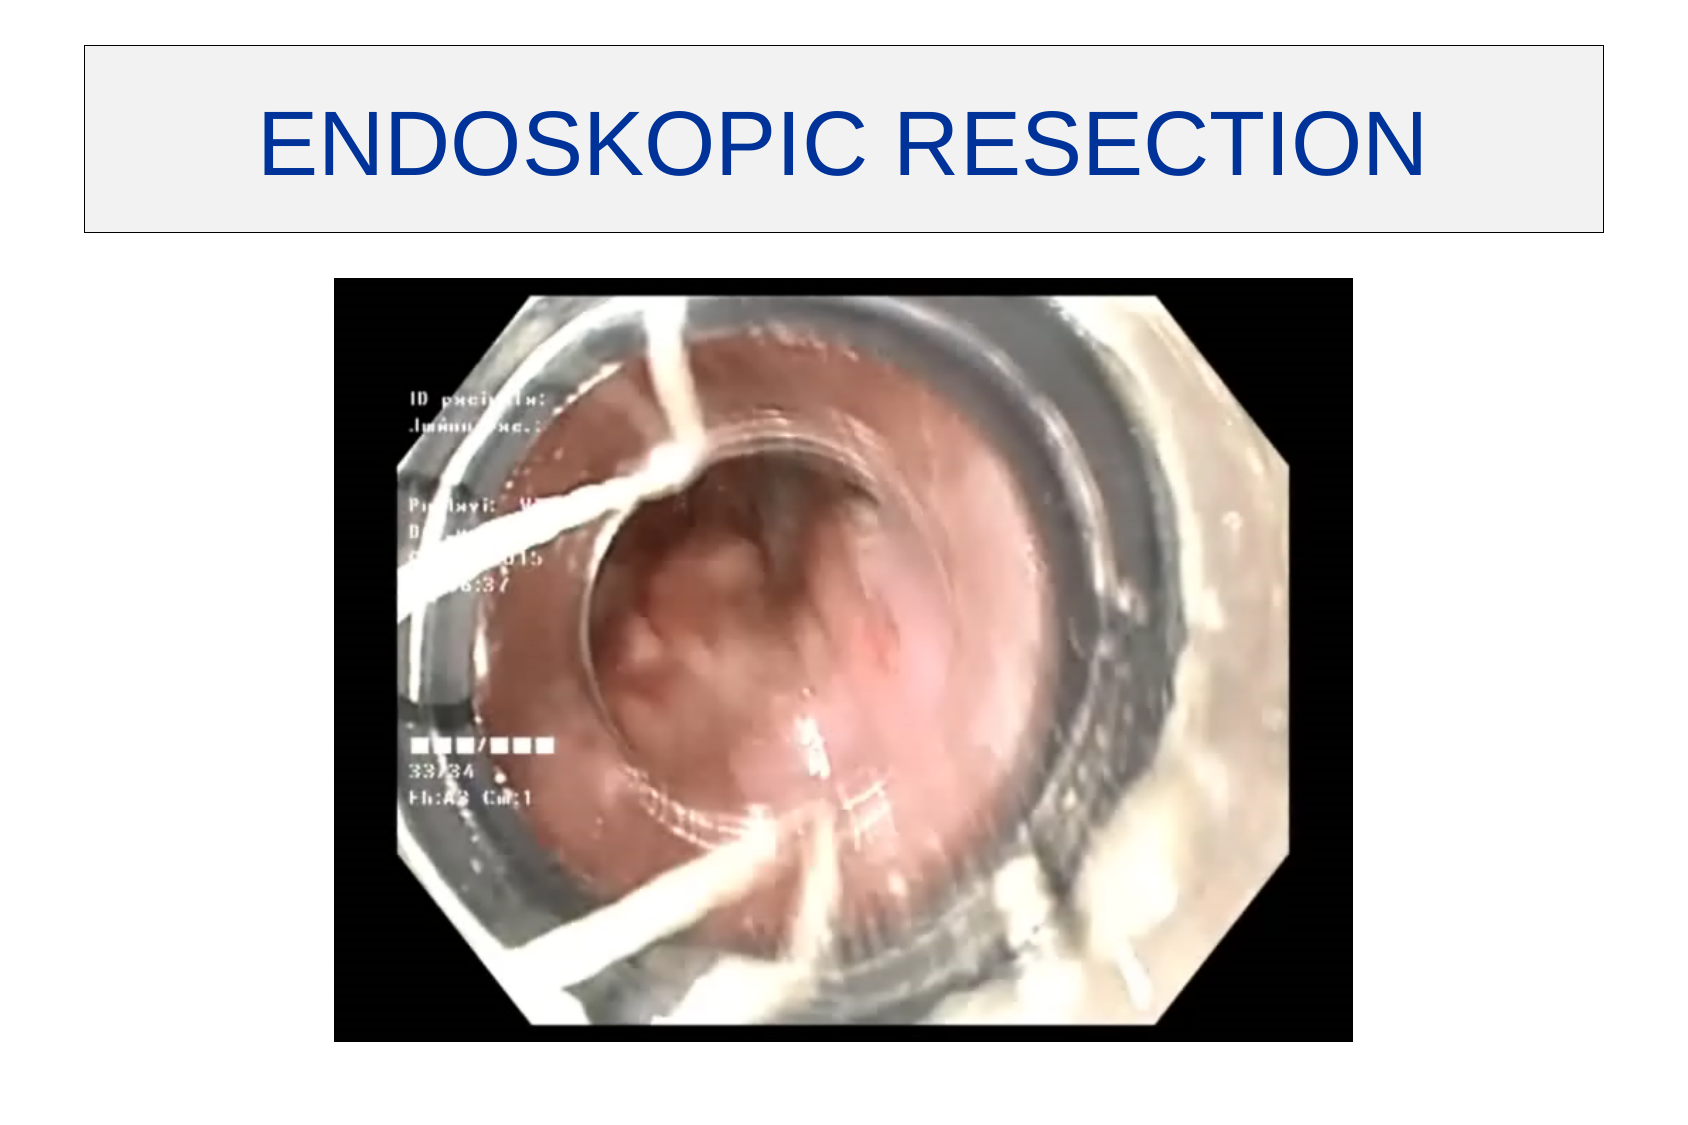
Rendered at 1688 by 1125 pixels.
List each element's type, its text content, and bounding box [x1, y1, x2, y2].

title ENDOSKOPIC RESECTION [84, 45, 1604, 233]
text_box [333, 277, 1354, 1043]
